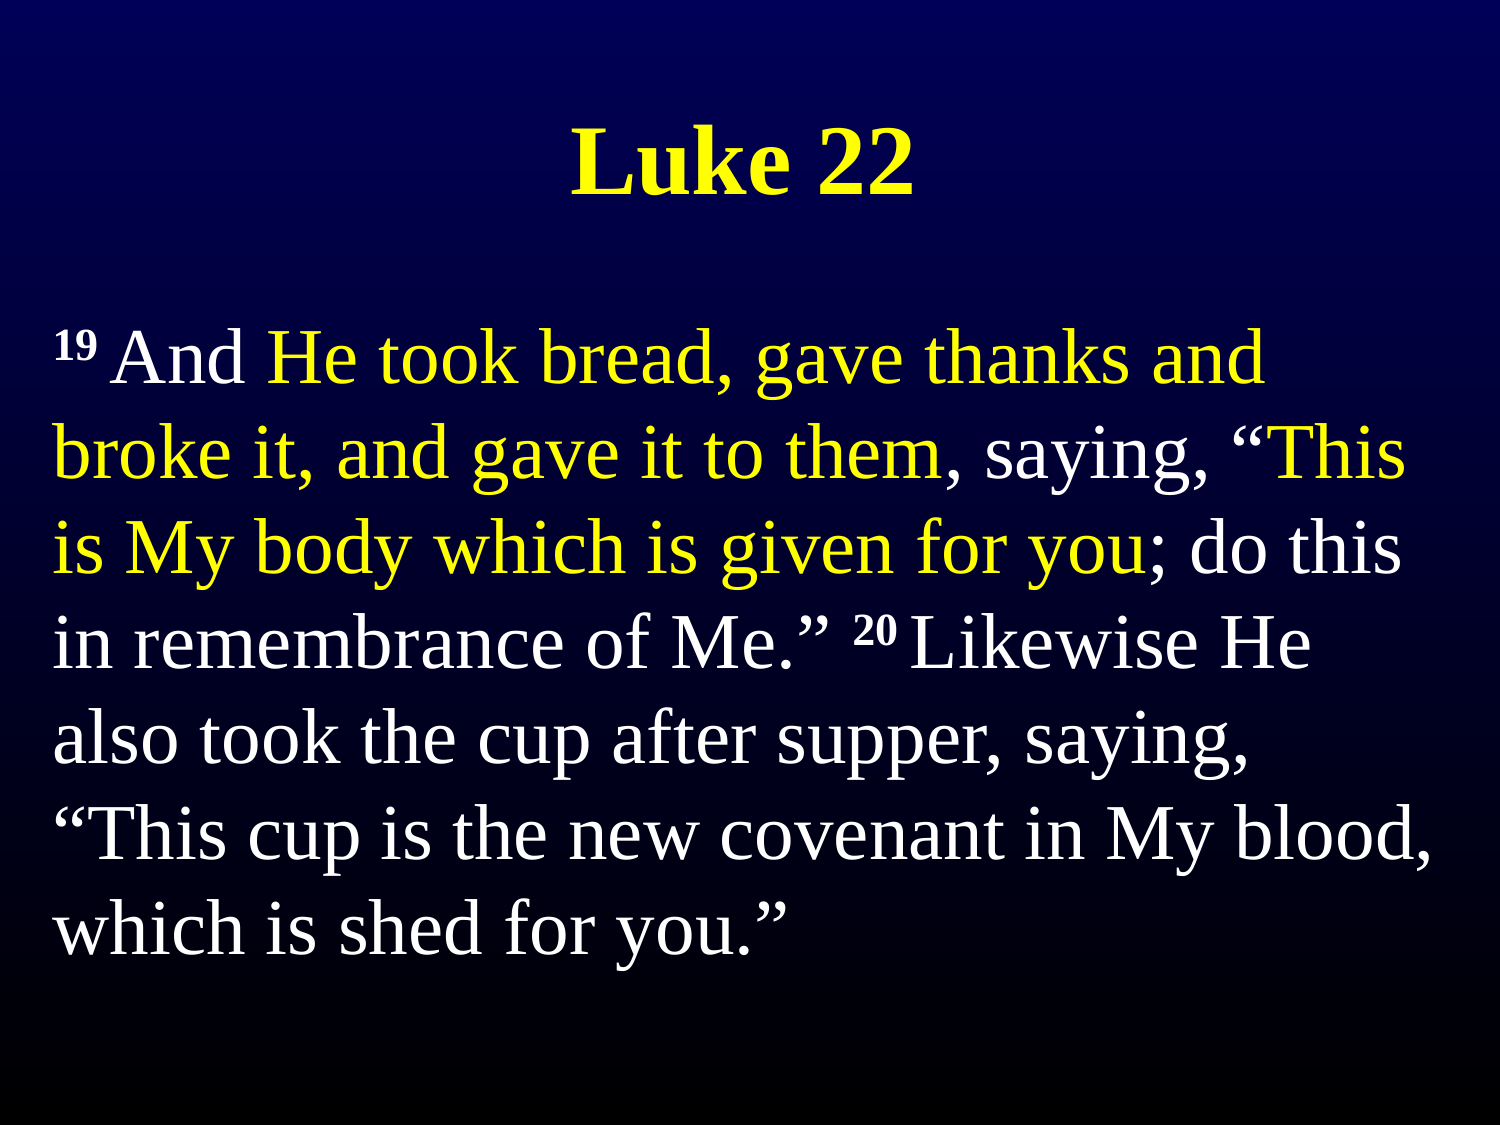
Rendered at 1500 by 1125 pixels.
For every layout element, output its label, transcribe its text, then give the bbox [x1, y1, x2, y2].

text_box Luke 22 19 And He took bread, gave thanks and broke it, and gave it to them, saying, “This is My body which is given for you; do this in remembrance of Me.” 20 Likewise He also took the cup after supper, saying, “This cup is the new covenant in My blood, which is shed for you.” [37, 87, 1450, 1038]
